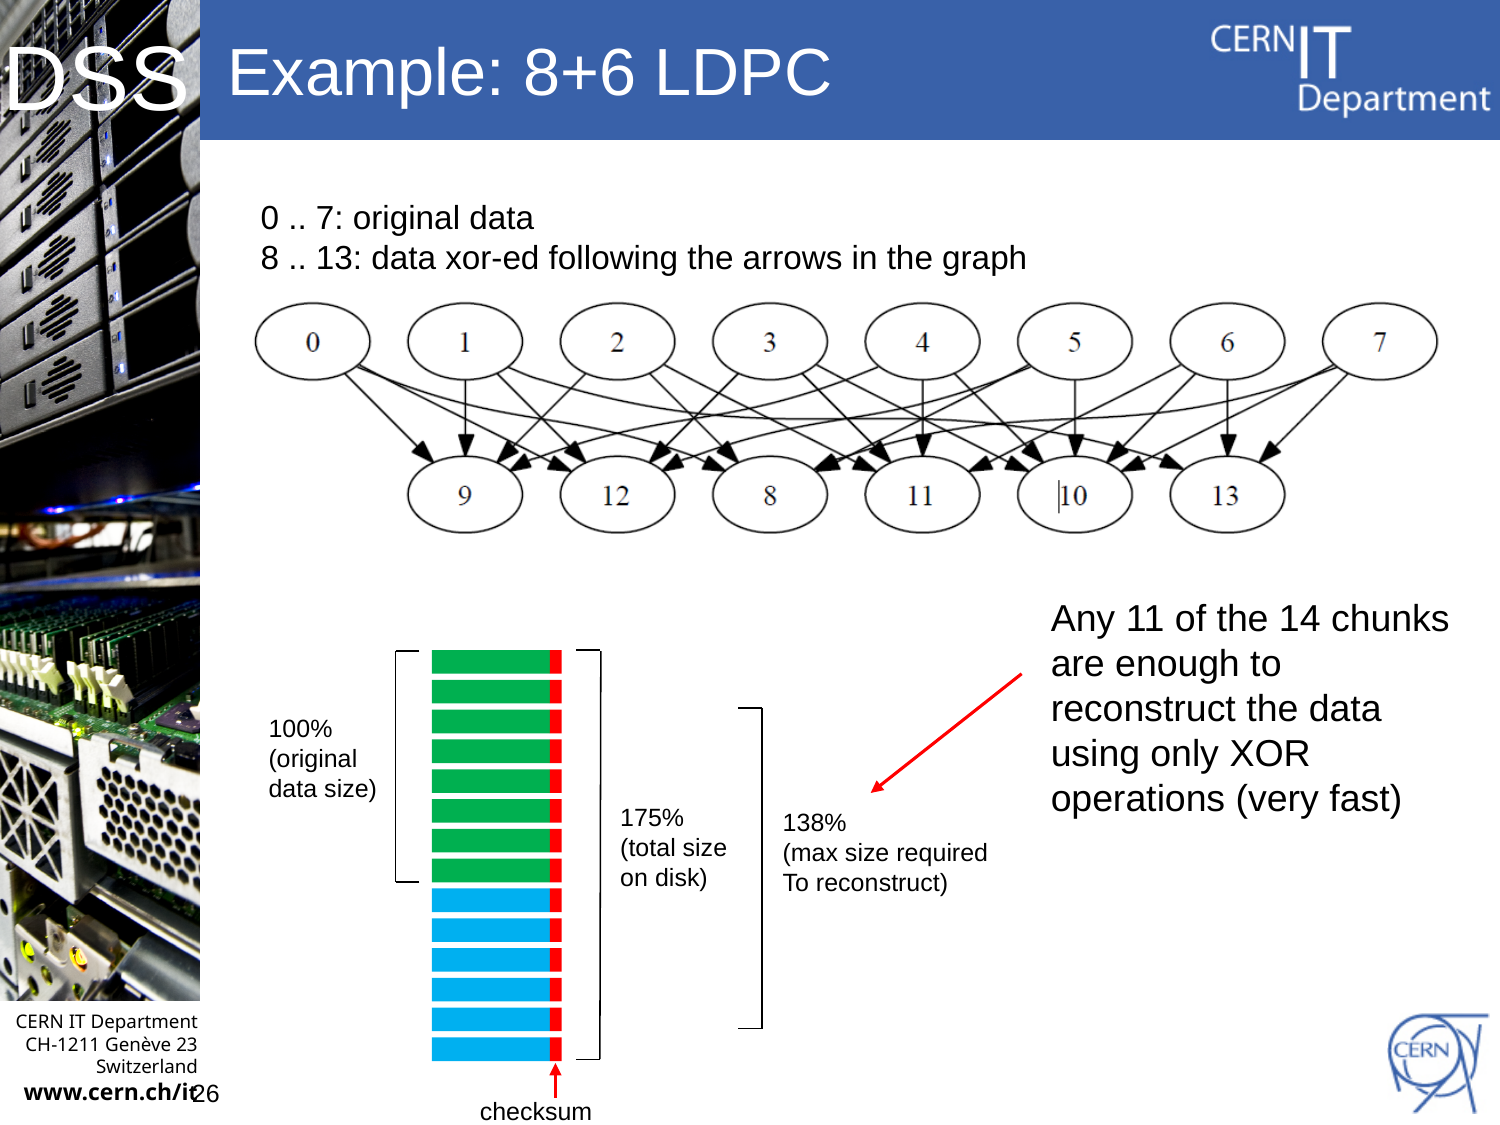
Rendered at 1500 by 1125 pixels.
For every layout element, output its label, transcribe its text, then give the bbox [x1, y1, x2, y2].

text_box 0 .. 7: original data 8 .. 13: data xor-ed following the arrows in the graph [245, 188, 1270, 284]
title Example: 8+6 LDPC [212, 0, 1126, 138]
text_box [431, 858, 562, 883]
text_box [431, 918, 562, 943]
picture [0, 0, 1500, 1001]
text_box 138% (max size required To reconstruct) [768, 799, 1004, 904]
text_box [431, 649, 562, 674]
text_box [431, 679, 562, 704]
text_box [431, 709, 562, 734]
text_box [431, 828, 562, 853]
text_box 175% (total size on disk) [606, 794, 750, 899]
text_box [431, 1037, 562, 1062]
picture [247, 290, 1451, 542]
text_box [431, 1007, 562, 1032]
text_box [431, 739, 562, 764]
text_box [870, 586, 1474, 830]
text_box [431, 889, 562, 913]
text_box 100% (original data size) [253, 705, 391, 810]
picture [1387, 1012, 1490, 1114]
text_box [431, 769, 562, 794]
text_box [431, 947, 562, 972]
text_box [464, 1062, 618, 1125]
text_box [431, 798, 562, 823]
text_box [431, 977, 562, 1002]
